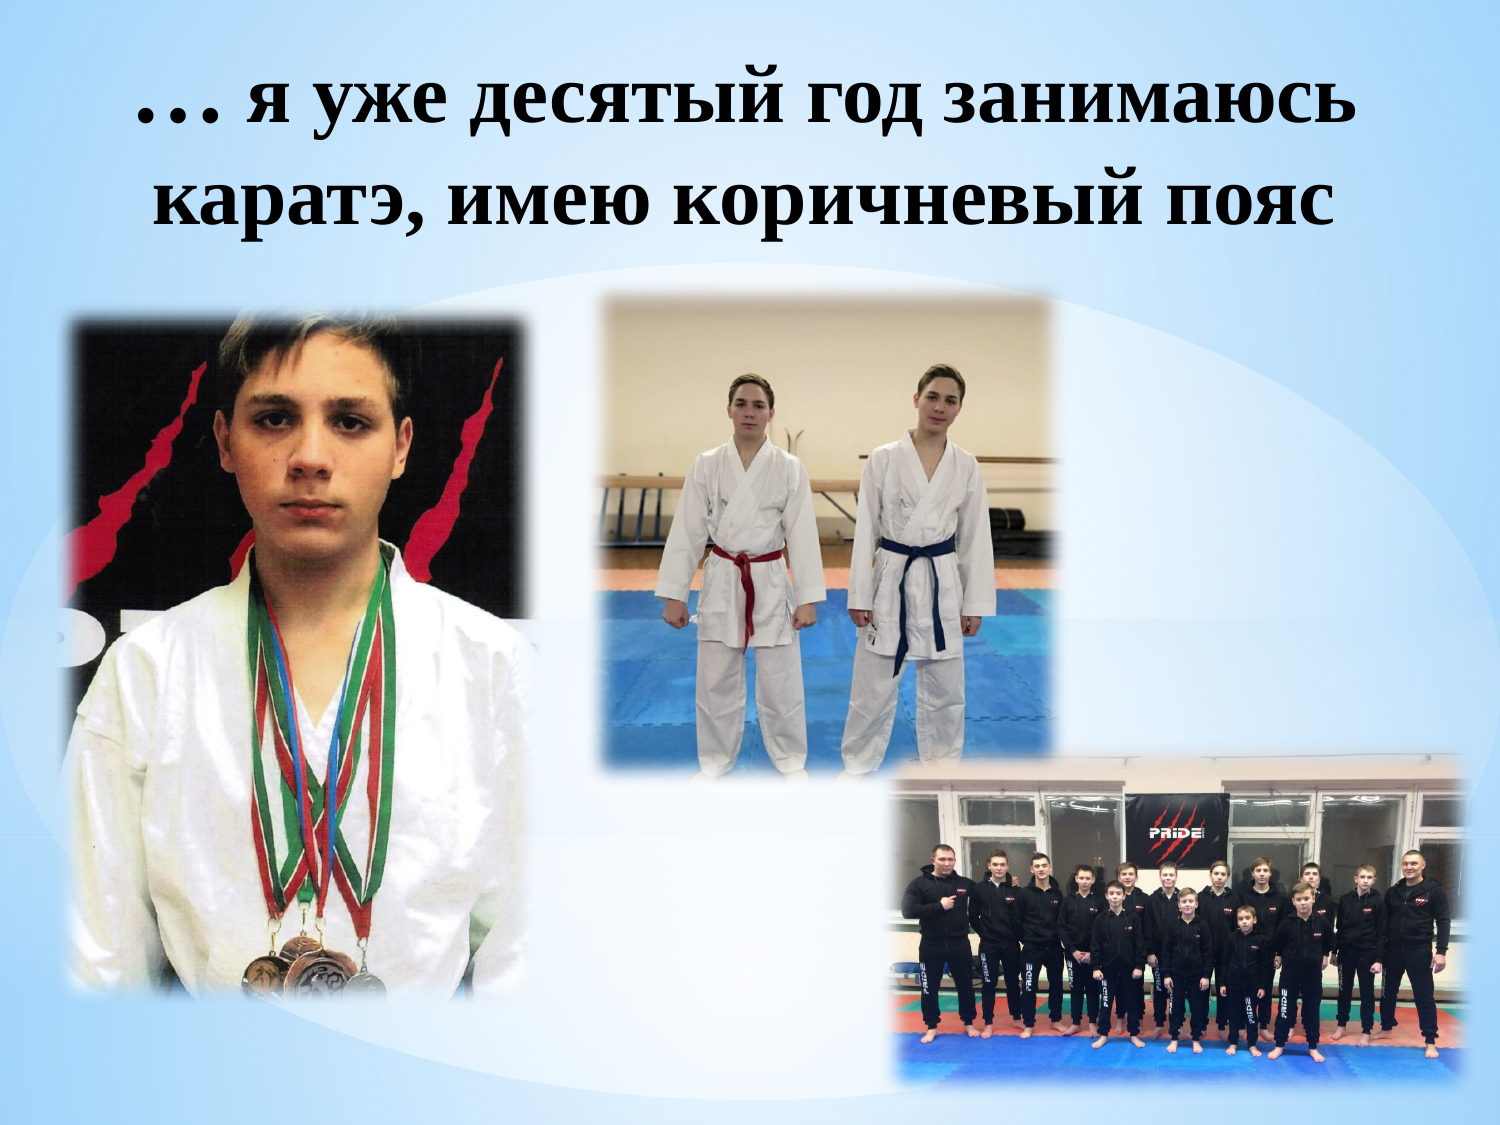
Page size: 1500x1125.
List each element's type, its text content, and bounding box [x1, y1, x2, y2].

title … я уже десятый год занимаюсь каратэ, имею коричневый пояс [64, 19, 1424, 304]
picture [52, 301, 543, 1006]
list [584, 278, 1069, 787]
picture [879, 739, 1477, 1101]
